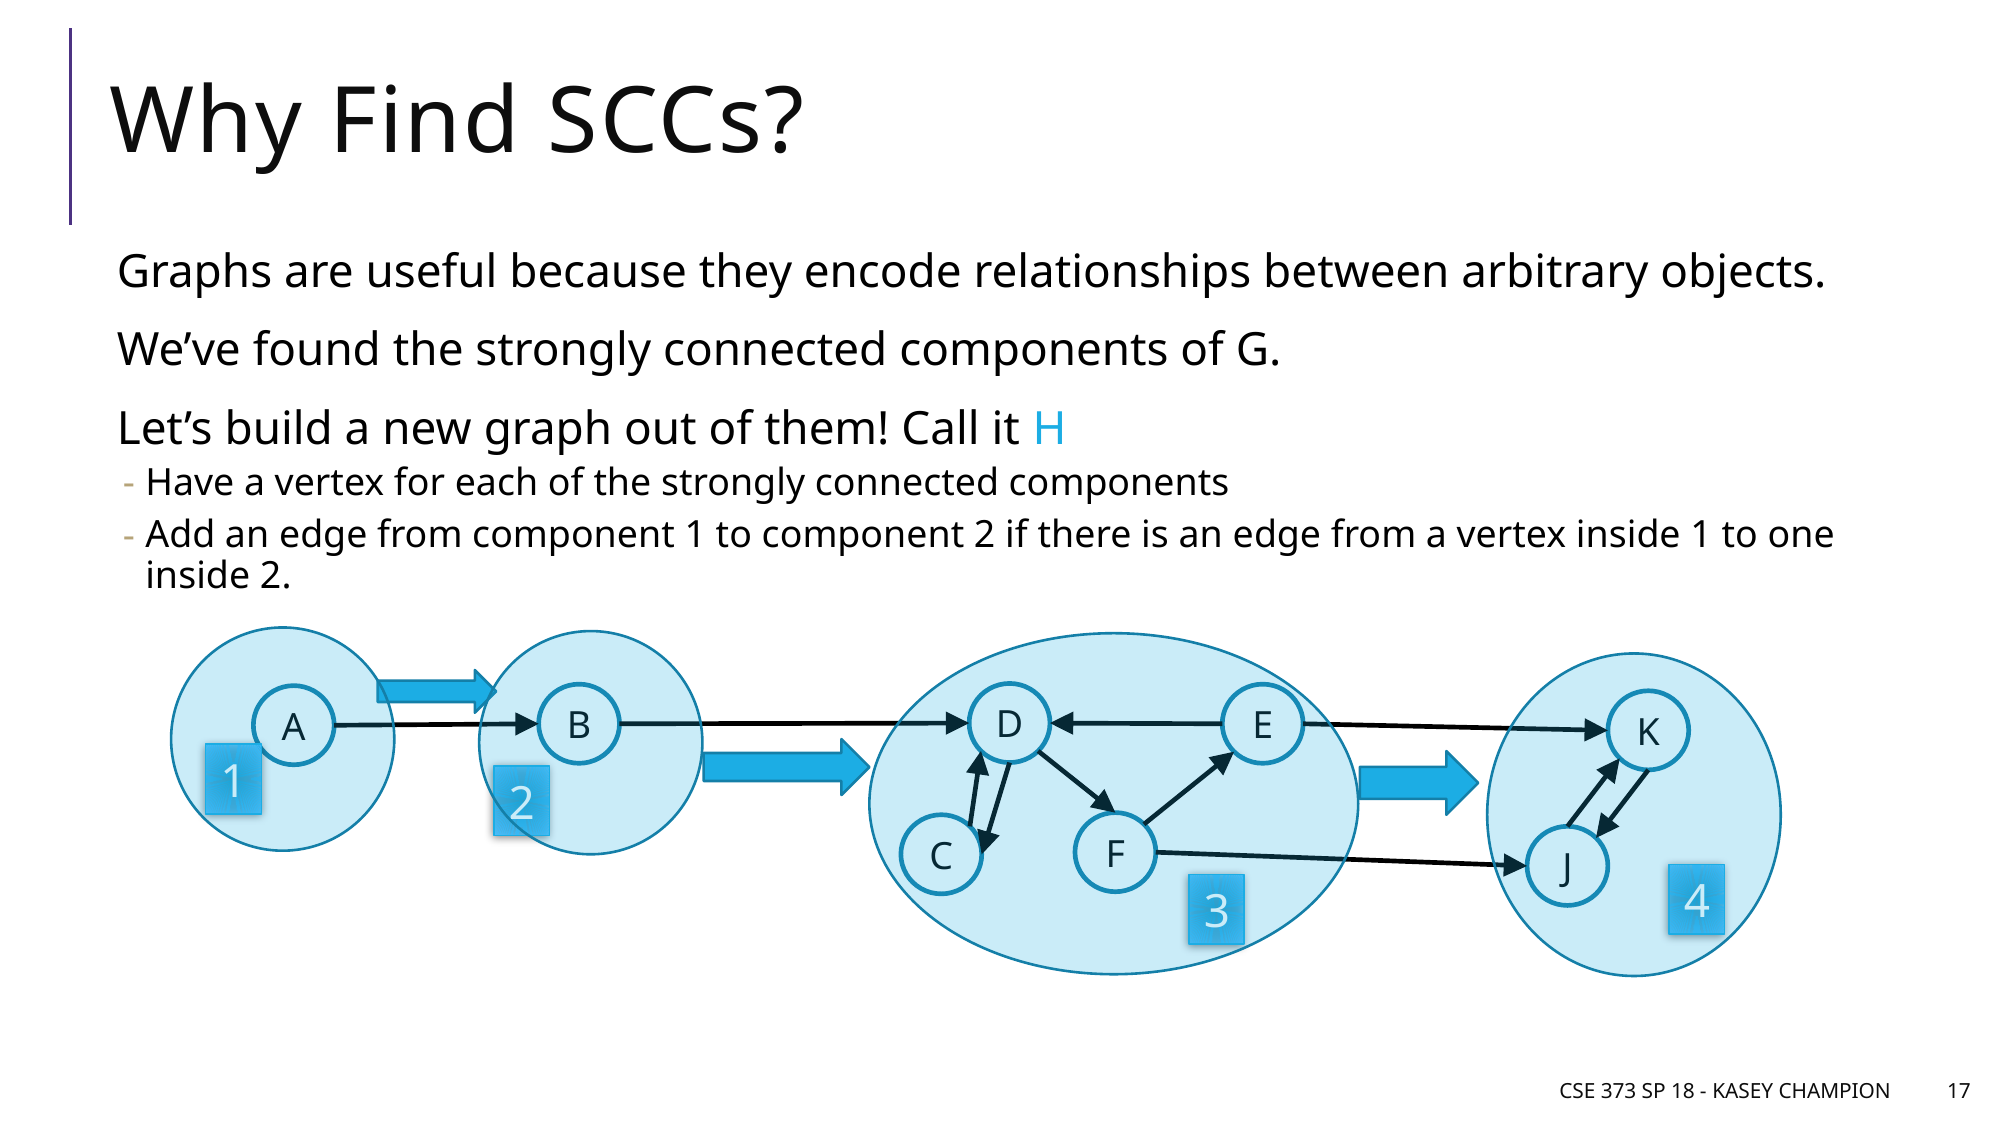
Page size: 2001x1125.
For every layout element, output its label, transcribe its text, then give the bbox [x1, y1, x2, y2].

text_box [702, 737, 871, 797]
list Graphs are useful because they encode relationships between arbitrary objects. We’ve found the strongly connected components of G. Let’s build a new graph out of them! Call it H Have a vertex for each of the strongly connected components Add an edge from component 1 to component 2 if there is an edge from a vertex inside 1 to one inside 2. [94, 240, 1930, 590]
text_box [477, 629, 704, 856]
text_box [1302, 723, 1609, 731]
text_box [1037, 750, 1116, 813]
slide_number 17 [1916, 1069, 1986, 1115]
text_box 2 [493, 801, 525, 836]
text_box [868, 631, 1360, 976]
footer CSE 373 SP 18 - Kasey Champion [937, 1069, 1906, 1115]
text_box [1155, 851, 1528, 867]
text_box [1358, 749, 1480, 816]
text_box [1143, 751, 1235, 825]
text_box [1567, 758, 1620, 827]
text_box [1595, 769, 1649, 839]
text_box [1485, 652, 1783, 978]
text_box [981, 762, 1010, 855]
text_box [379, 668, 493, 714]
text_box [169, 626, 396, 852]
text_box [969, 750, 982, 827]
title Why Find SCCs? [94, 43, 1930, 210]
